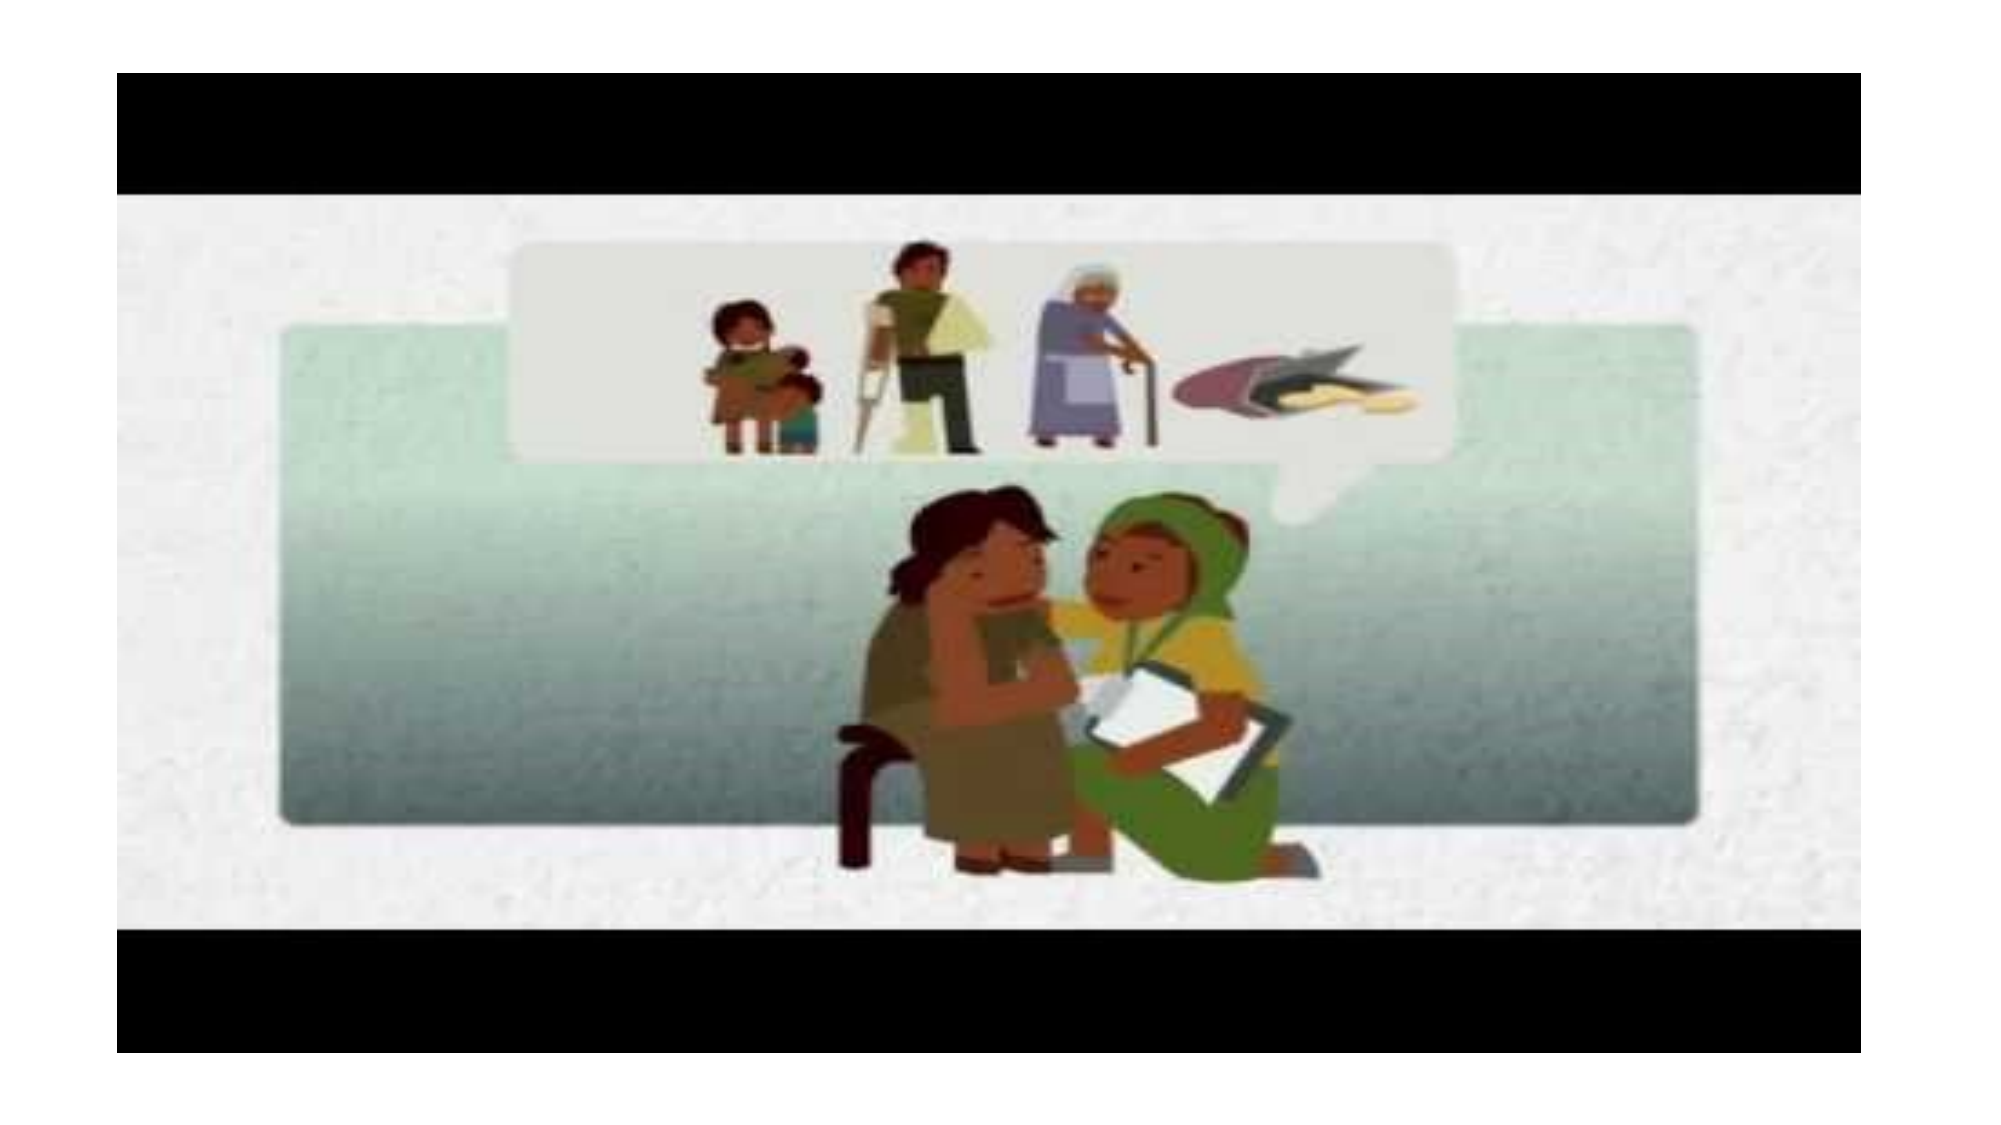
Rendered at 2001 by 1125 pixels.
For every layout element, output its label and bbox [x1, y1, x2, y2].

text_box [116, 72, 1862, 1054]
